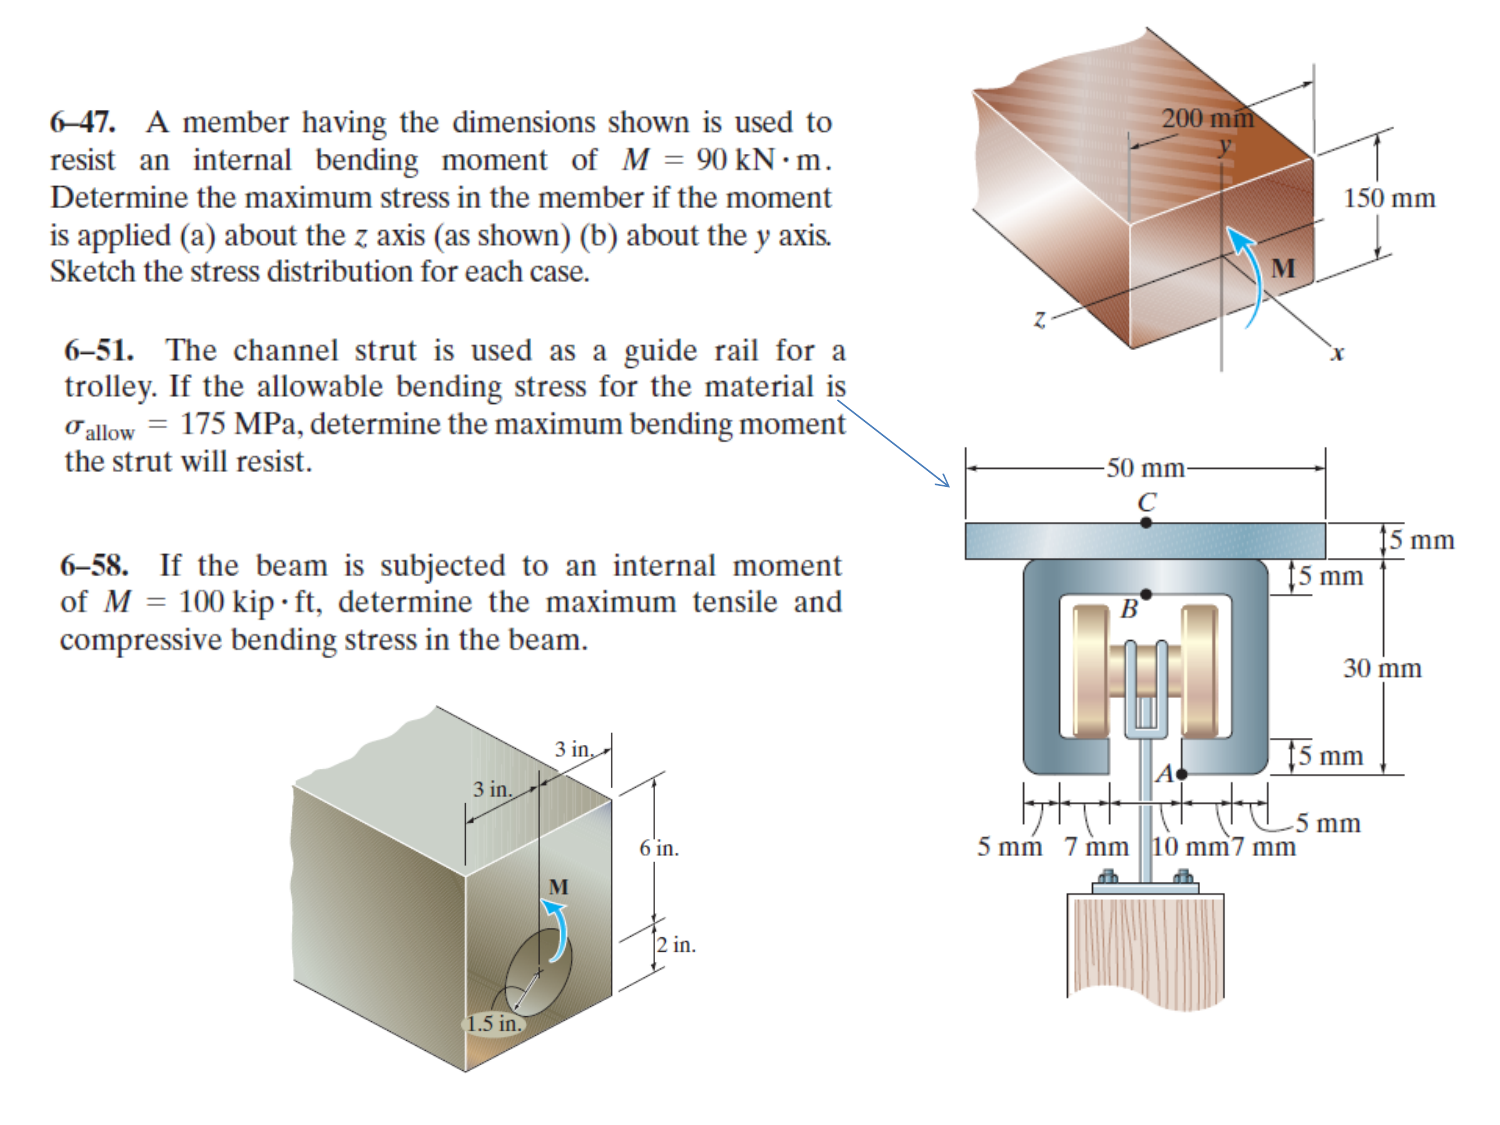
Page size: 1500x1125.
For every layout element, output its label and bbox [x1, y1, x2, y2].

picture [37, 316, 901, 501]
picture [24, 87, 890, 296]
picture [912, 435, 1477, 1026]
picture [49, 524, 910, 1076]
picture [912, 0, 1466, 387]
text_box [837, 399, 951, 488]
